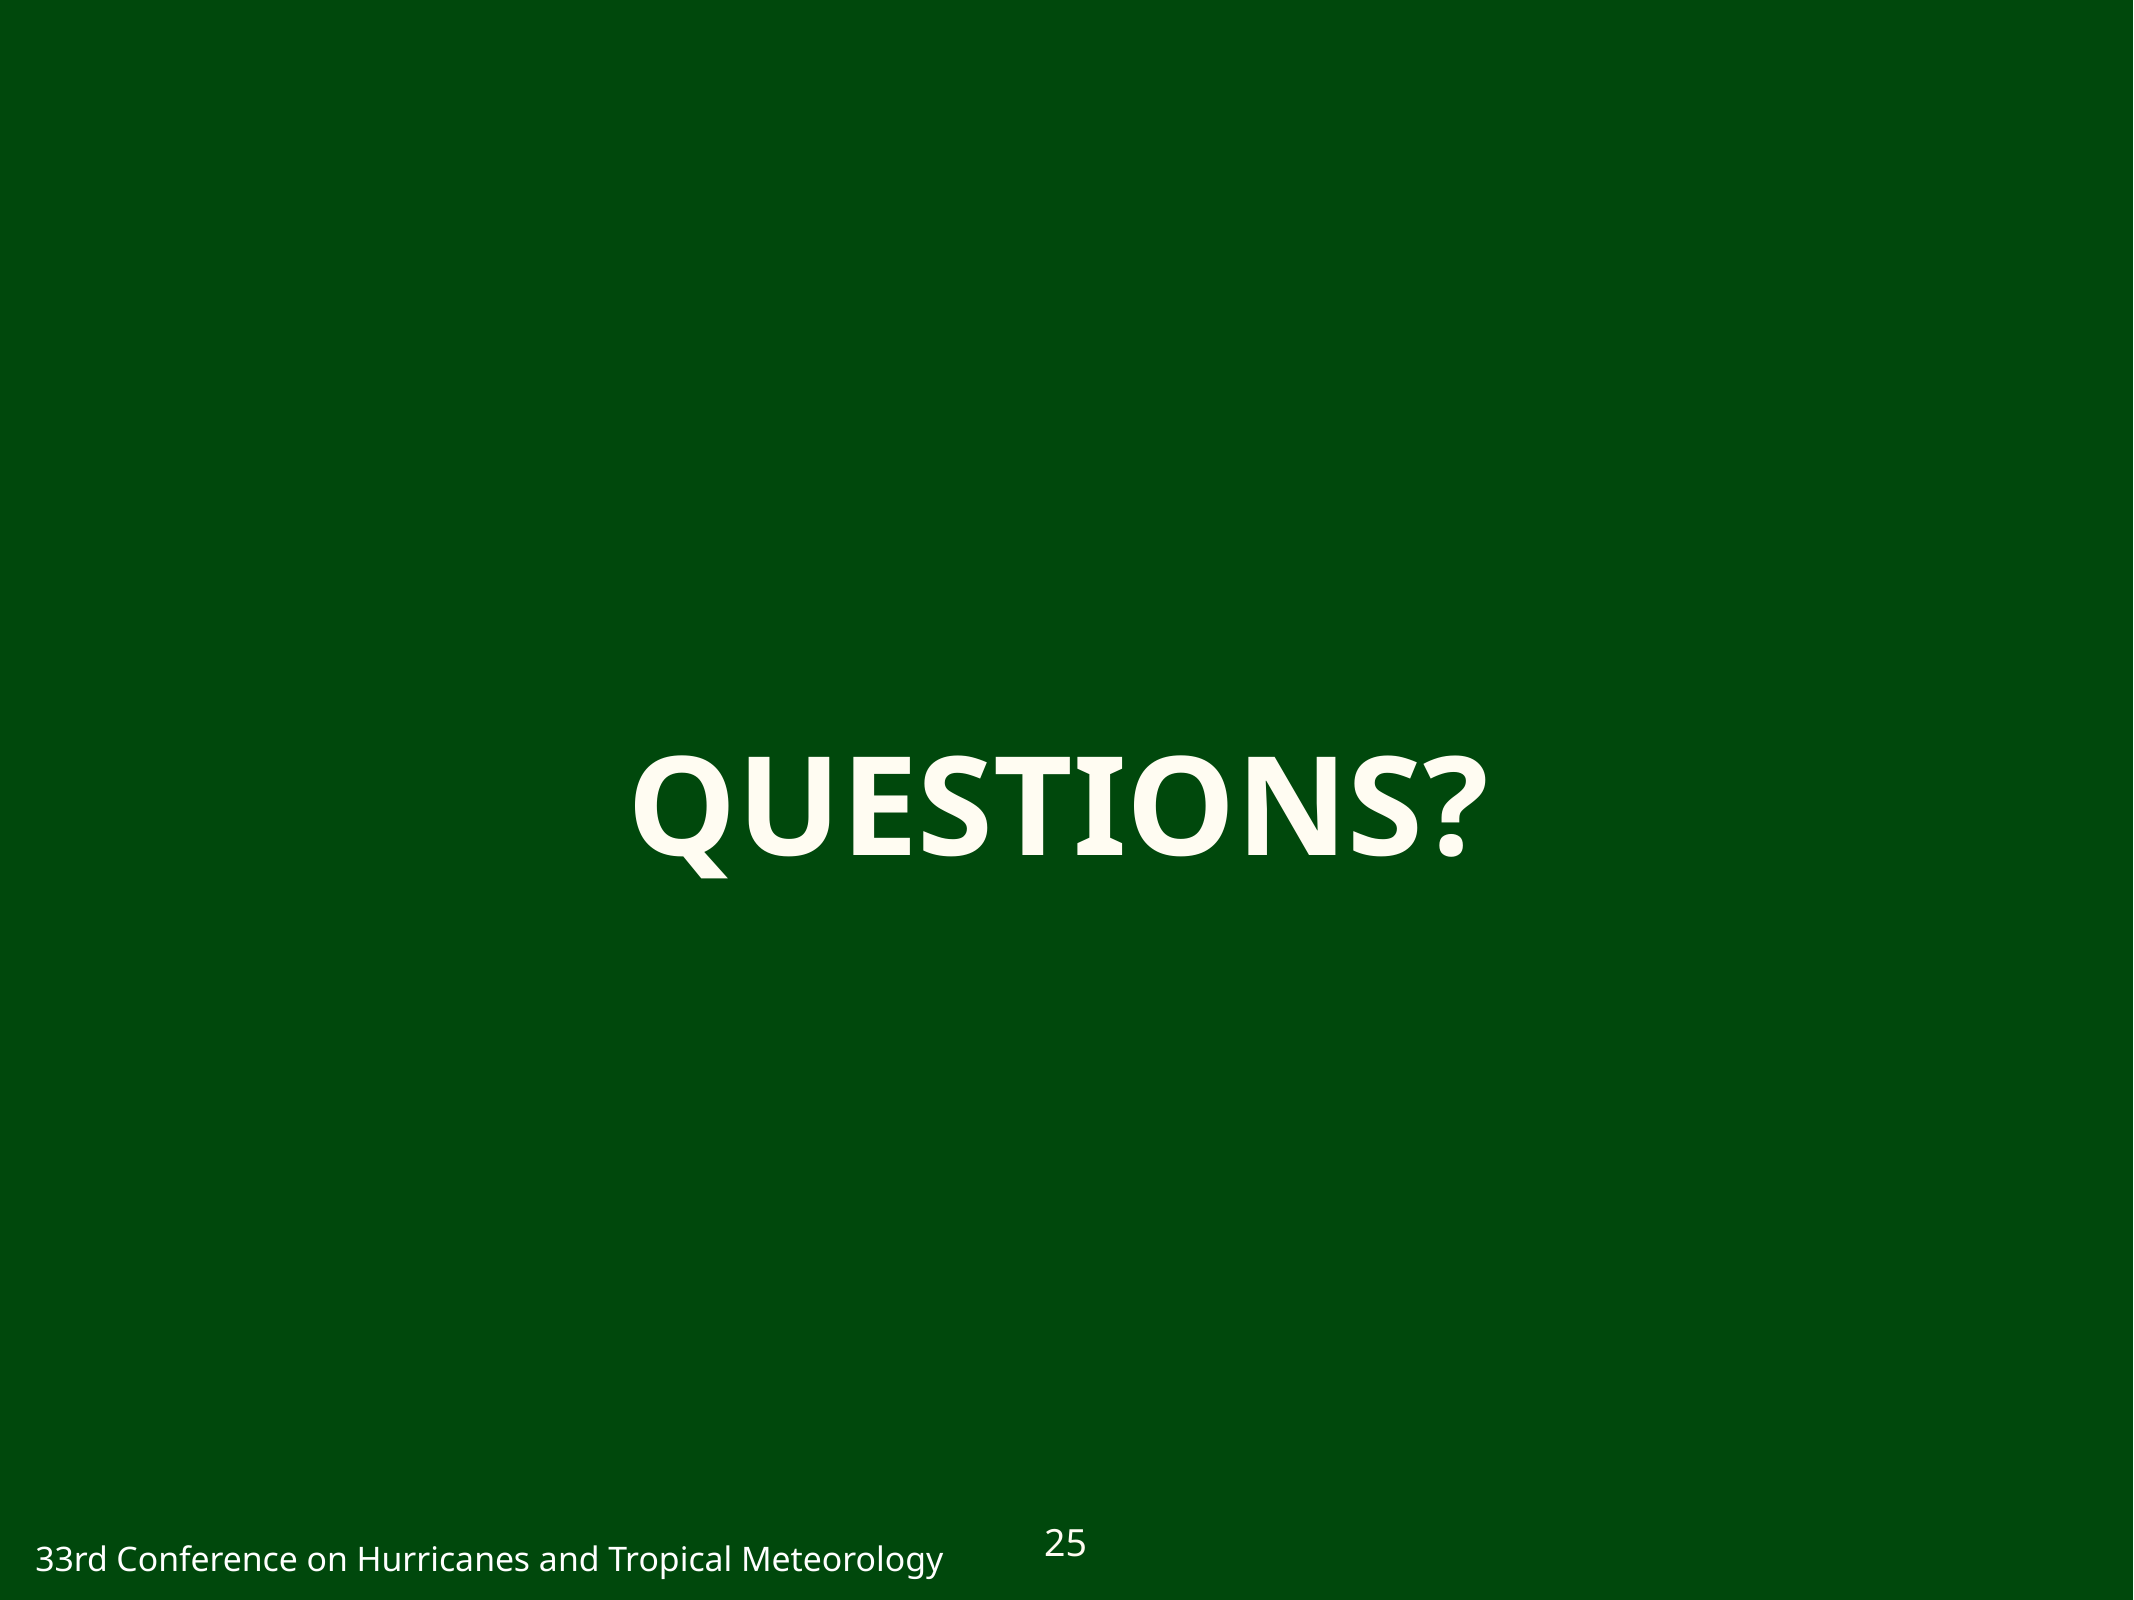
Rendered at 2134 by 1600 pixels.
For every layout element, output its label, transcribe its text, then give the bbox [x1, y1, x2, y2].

slide_number 25 [1032, 1518, 1099, 1573]
title QUESTIONS? [158, 658, 1960, 892]
